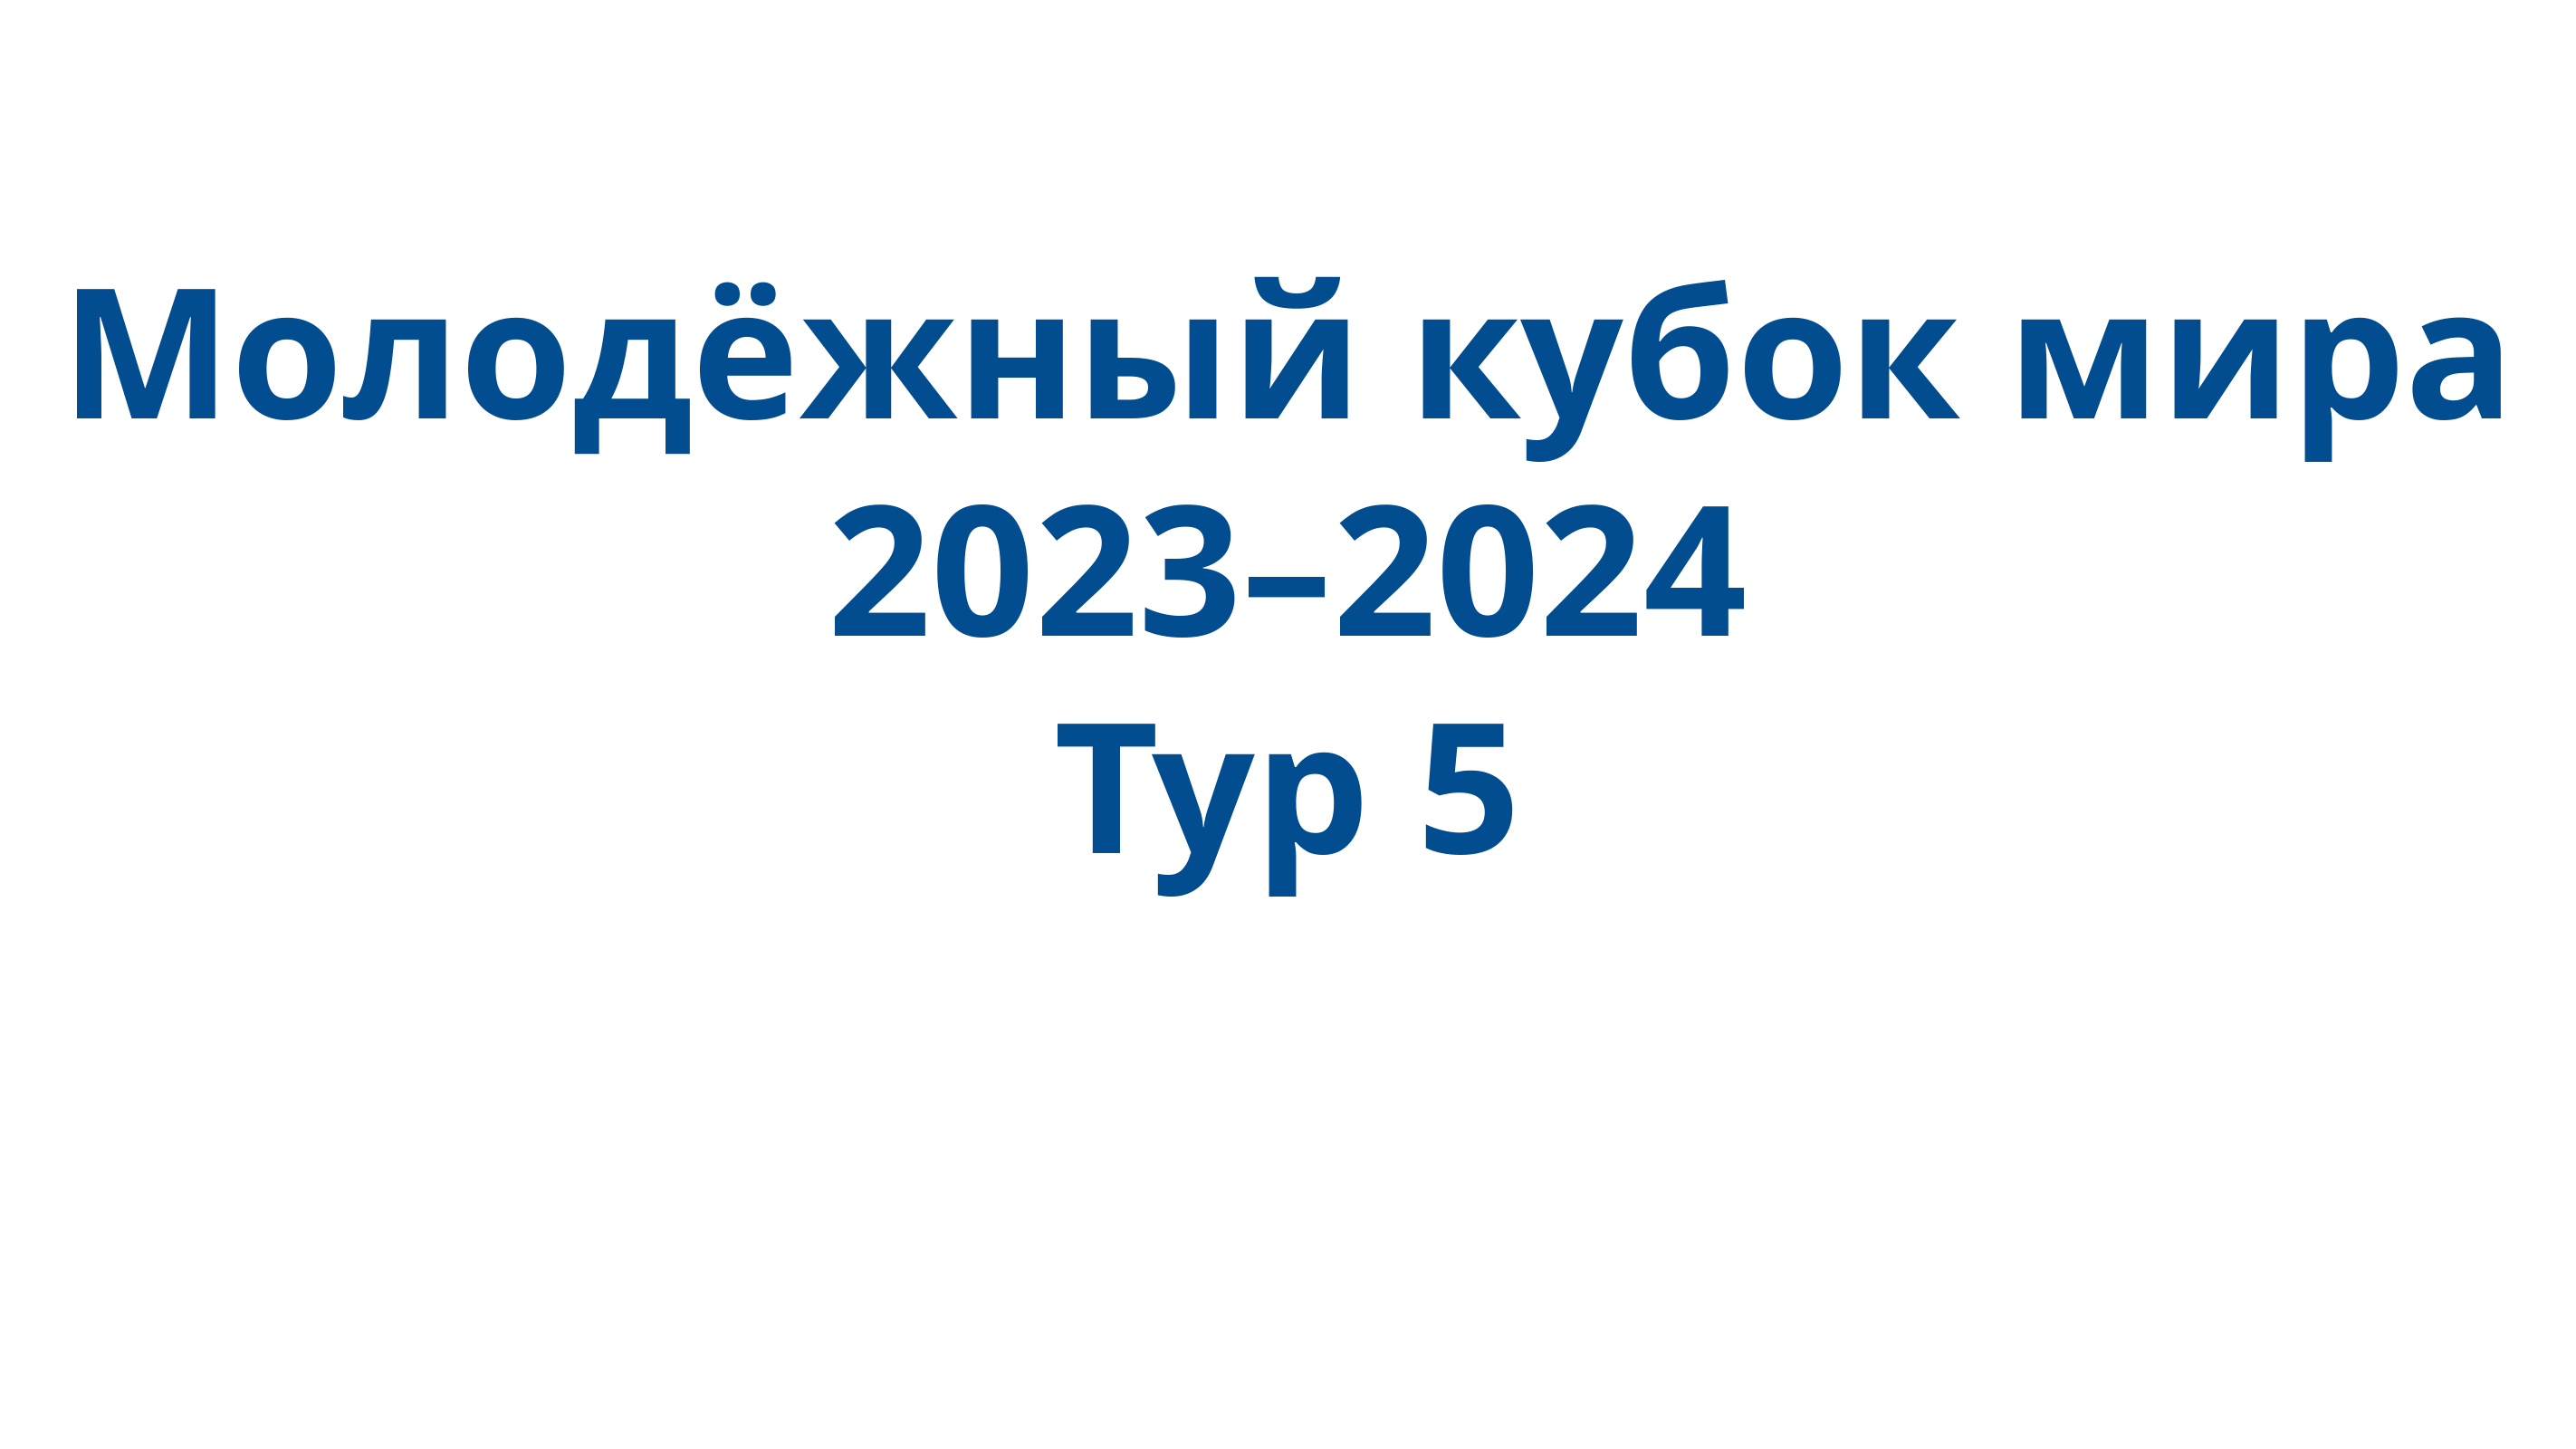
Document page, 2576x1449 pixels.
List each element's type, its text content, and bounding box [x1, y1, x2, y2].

text_box Молодёжный кубок мира 2023–2024 Тур 5 [53, 229, 2523, 1115]
